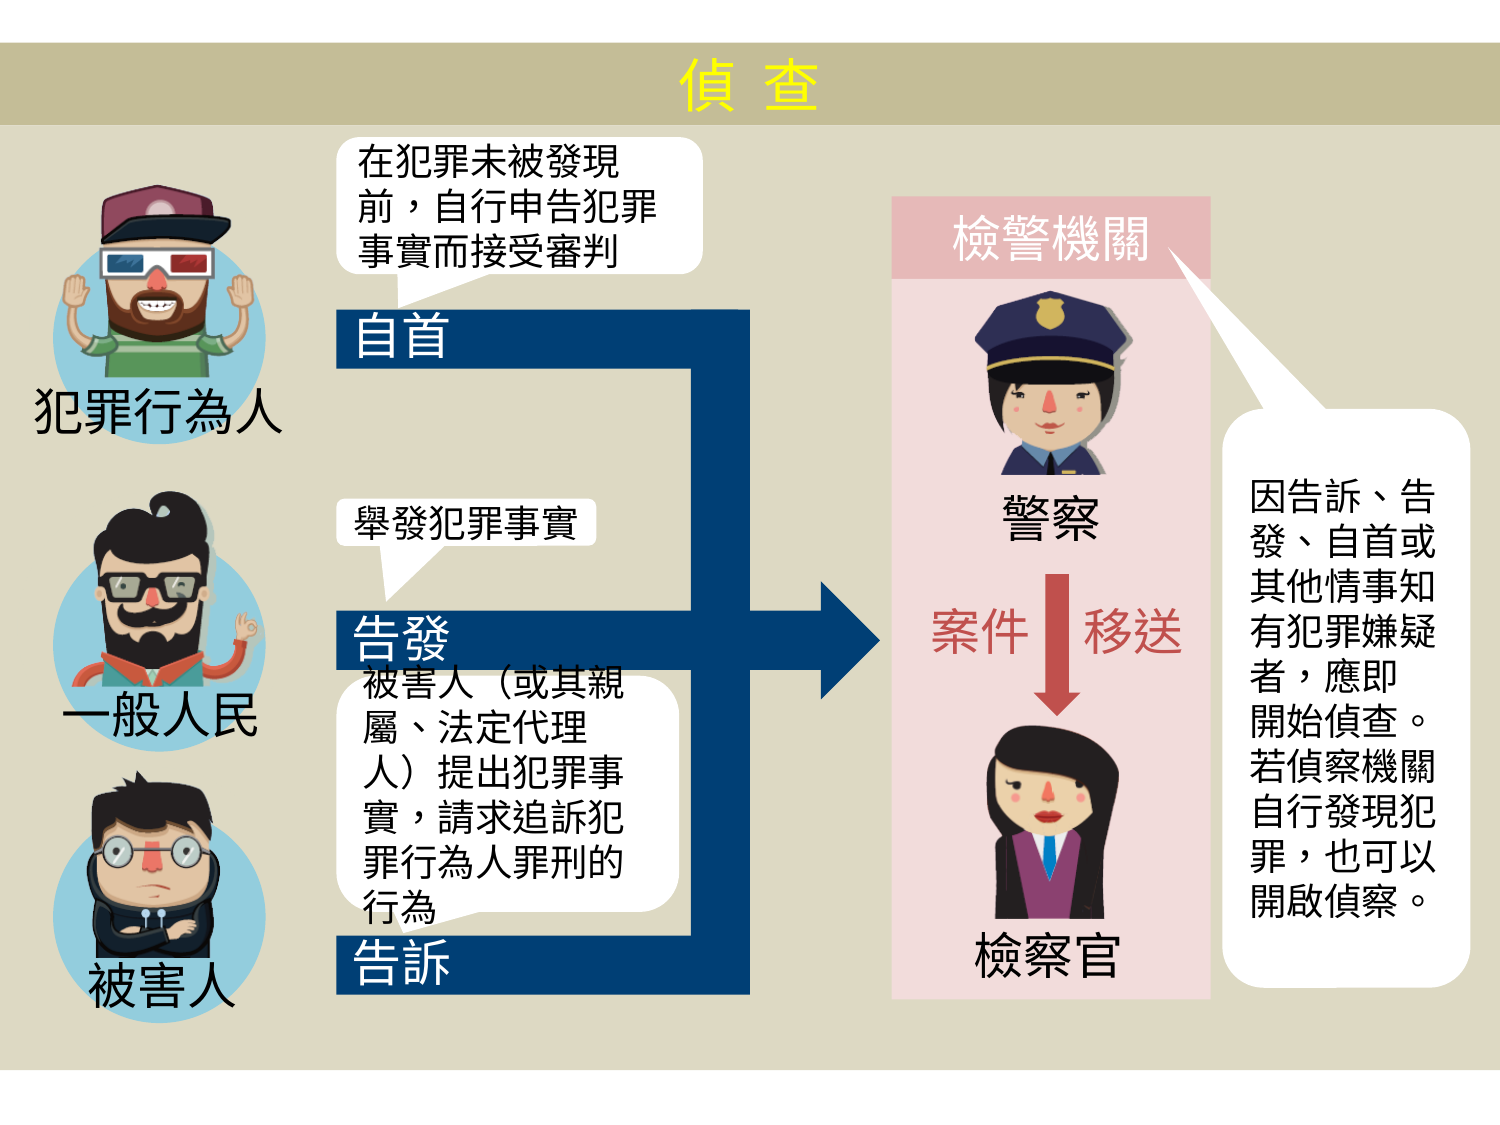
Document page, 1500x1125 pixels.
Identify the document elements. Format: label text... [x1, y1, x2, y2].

text_box 告訴 [337, 923, 467, 999]
picture [29, 184, 278, 386]
text_box [467, 579, 883, 702]
text_box 被害人 [73, 967, 253, 1023]
text_box [62, 966, 73, 983]
text_box [467, 308, 689, 371]
text_box 自首 [337, 297, 467, 373]
text_box 在犯罪未被發現前，自行申告犯罪事實而接受審判 [334, 135, 705, 311]
text_box [689, 672, 752, 961]
picture [985, 715, 1120, 919]
text_box [689, 307, 752, 608]
picture [64, 766, 255, 959]
text_box [50, 875, 59, 958]
text_box [890, 277, 1213, 1001]
text_box 告發 [337, 599, 467, 675]
text_box [0, 123, 1500, 1072]
text_box 一般人民 [46, 696, 277, 751]
text_box 警察 [986, 483, 1117, 555]
text_box 檢警機關 [890, 194, 1213, 277]
text_box 犯罪行為人 [19, 373, 299, 449]
picture [974, 290, 1135, 475]
text_box 舉發犯罪事實 [334, 496, 599, 604]
text_box 因告訴、告發、自首或其他情事知有犯罪嫌疑者，應即 開始偵查。若偵察機關自行發現犯罪，也可以開啟偵察。 [1166, 245, 1473, 990]
text_box 偵 查 [0, 41, 1500, 123]
picture [17, 491, 280, 689]
text_box [467, 934, 752, 997]
text_box 被害人（或其親屬、法定代理人）提出犯罪事實，請求追訴犯罪行為人罪刑的行為 [334, 673, 682, 936]
text_box 案件 [916, 592, 1046, 668]
text_box 移送 [1068, 592, 1199, 668]
text_box [1031, 572, 1083, 714]
text_box [259, 876, 268, 960]
text_box 檢察官 [958, 916, 1139, 992]
